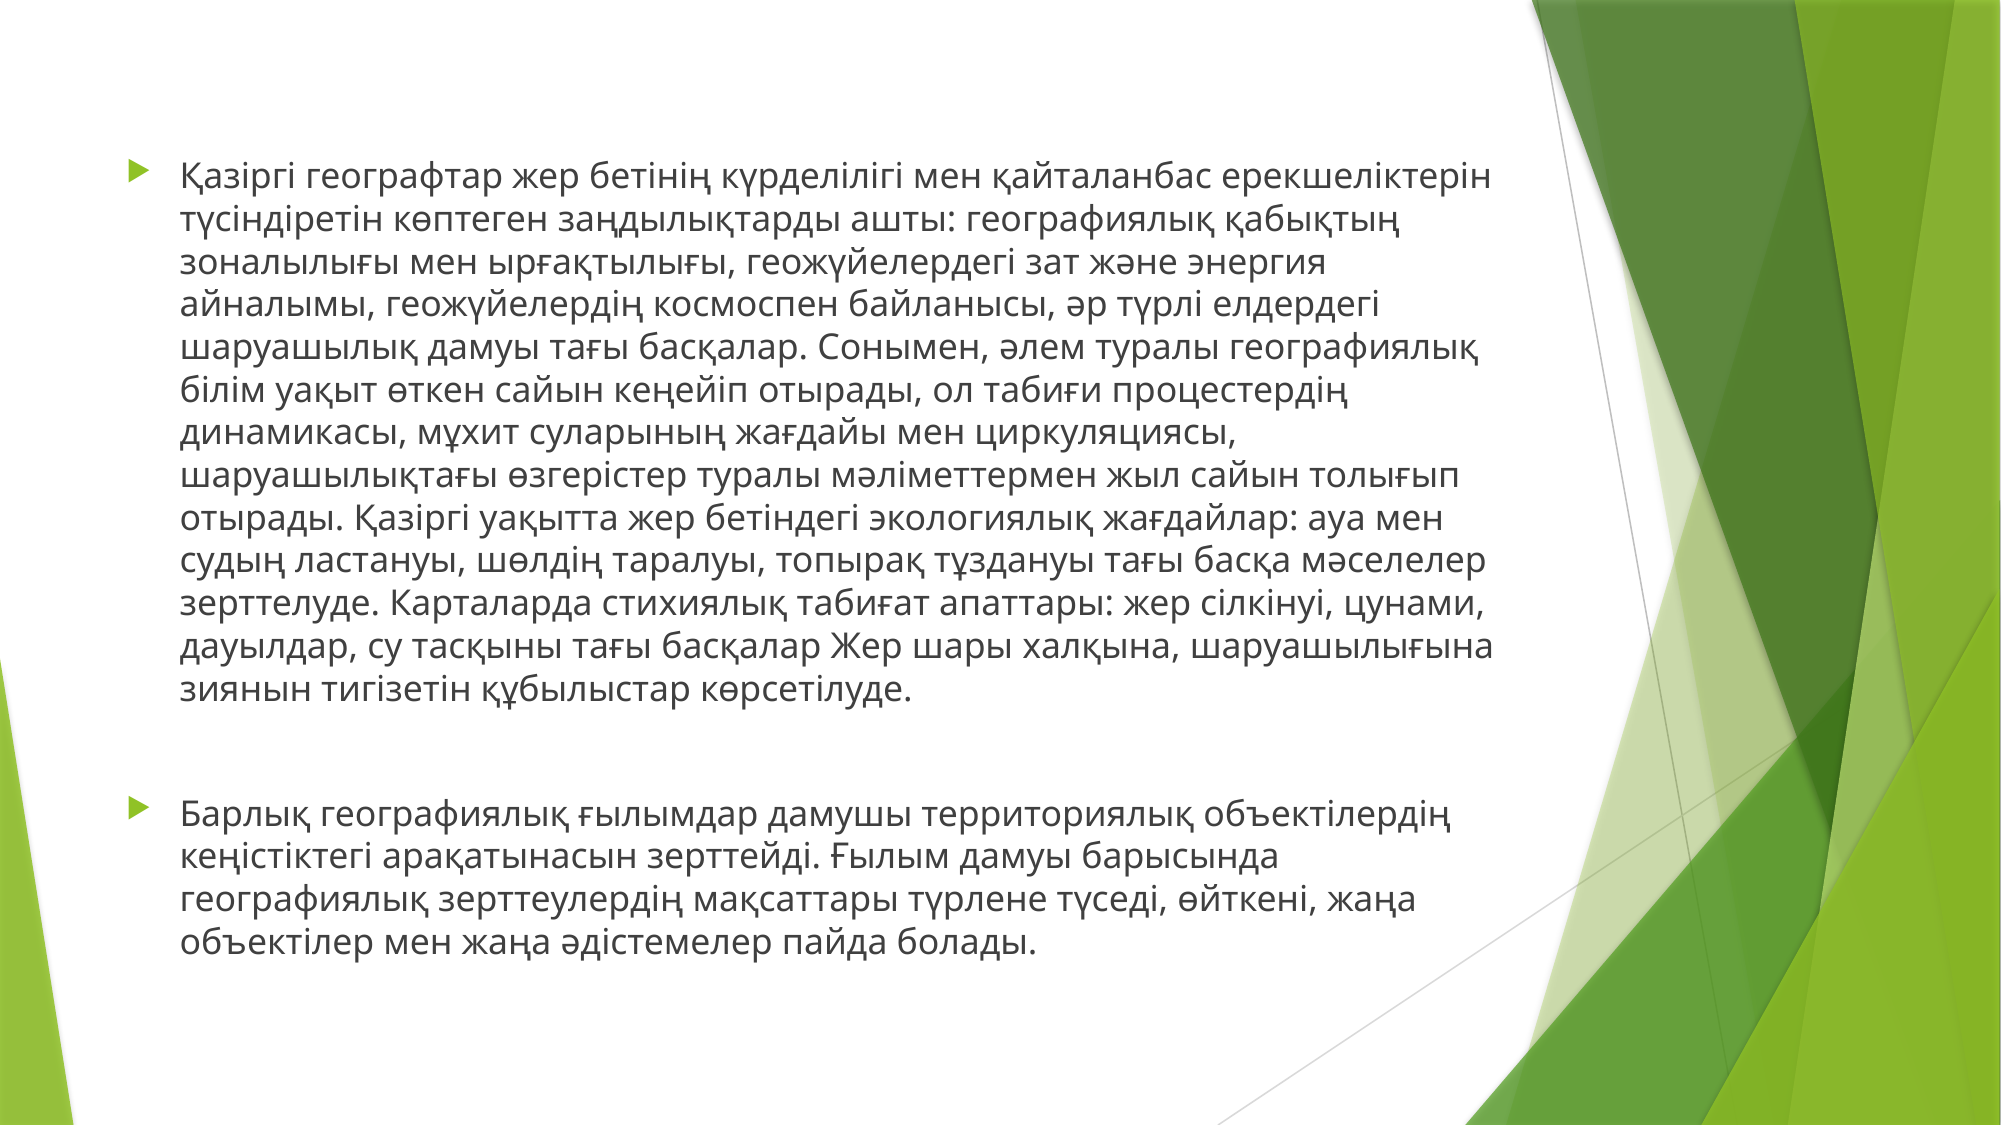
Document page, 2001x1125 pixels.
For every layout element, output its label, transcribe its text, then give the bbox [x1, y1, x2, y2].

list Қазіргі географтар жер бетінің күрделілігі мен қайталанбас ерекшеліктерін түсіндіретін көптеген заңдылықтарды ашты: географиялық қабықтың зоналылығы мен ырғақтылығы, геожүйелердегі зат және энергия айналымы, геожүйелердің космоспен байланысы, әр түрлі елдердегі шаруашылық дамуы тағы басқалар. Сонымен, әлем туралы географиялық білім уақыт өткен сайын кеңейіп отырады, ол табиғи процестердің динамикасы, мұхит суларының жағдайы мен циркуляциясы, шаруашылықтағы өзгерістер туралы мәліметтермен жыл сайын толығып отырады. Қазіргі уақытта жер бетіндегі экологиялық жағдайлар: ауа мен судың ластануы, шөлдің таралуы, топырақ тұздануы тағы басқа мәселелер зерттелуде. Карталарда стихиялық табиғат апаттары: жер сілкінуі, цунами, дауылдар, су тасқыны тағы басқалар Жер шары халқына, шаруашылығына зиянын тигізетін құбылыстар көрсетілуде. Барлық географиялық ғылымдар дамушы территориялық объектілердің кеңістіктегі арақатынасын зерттейді. Ғылым дамуы барысында географиялық зерттеулердің мақсаттары түрлене түседі, өйткені, жаңа объектілер мен жаңа әдістемелер пайда болады. [111, 145, 1522, 991]
